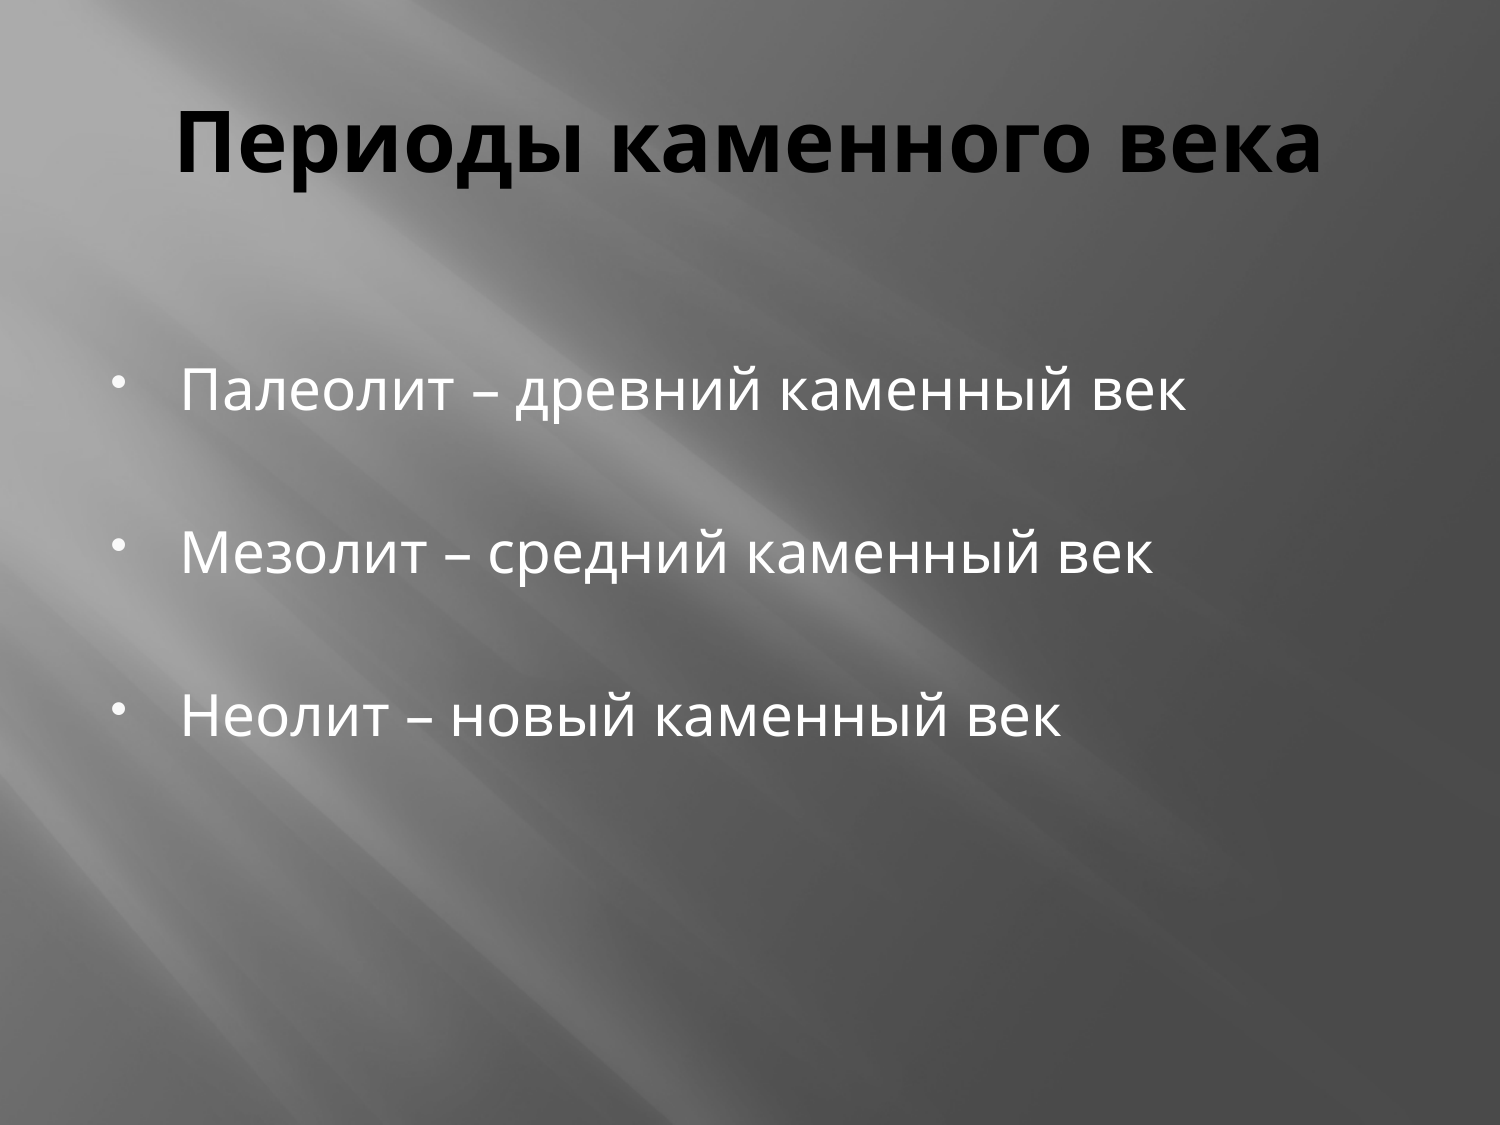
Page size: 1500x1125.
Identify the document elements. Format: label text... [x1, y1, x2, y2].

list Палеолит – древний каменный век Мезолит – средний каменный век Неолит – новый каменный век [75, 262, 1425, 1035]
title Периоды каменного века [75, 45, 1425, 233]
